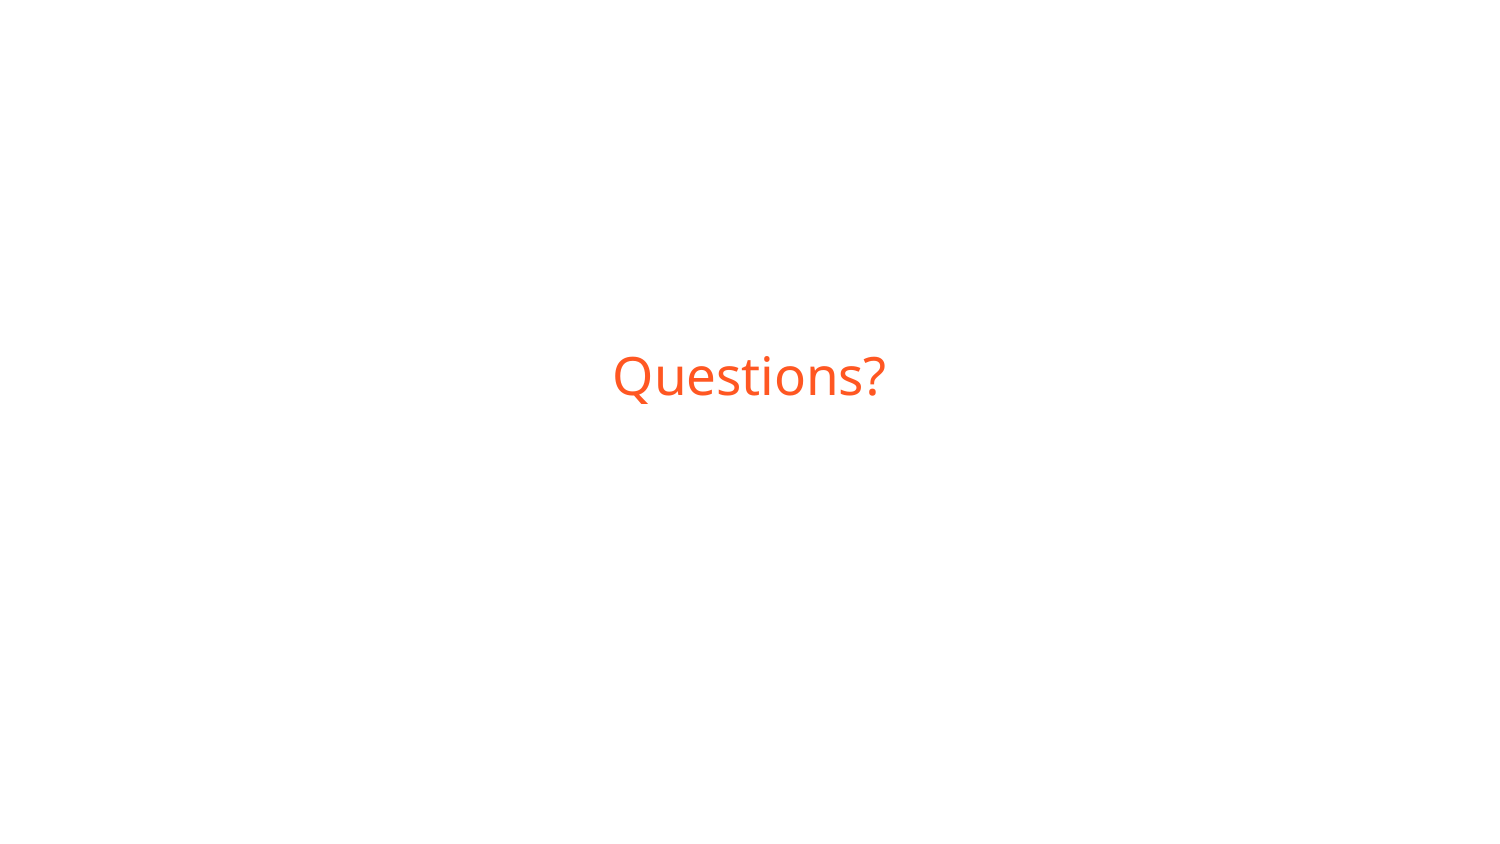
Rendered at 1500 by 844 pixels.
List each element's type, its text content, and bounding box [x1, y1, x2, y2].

title Questions? [51, 327, 1449, 422]
